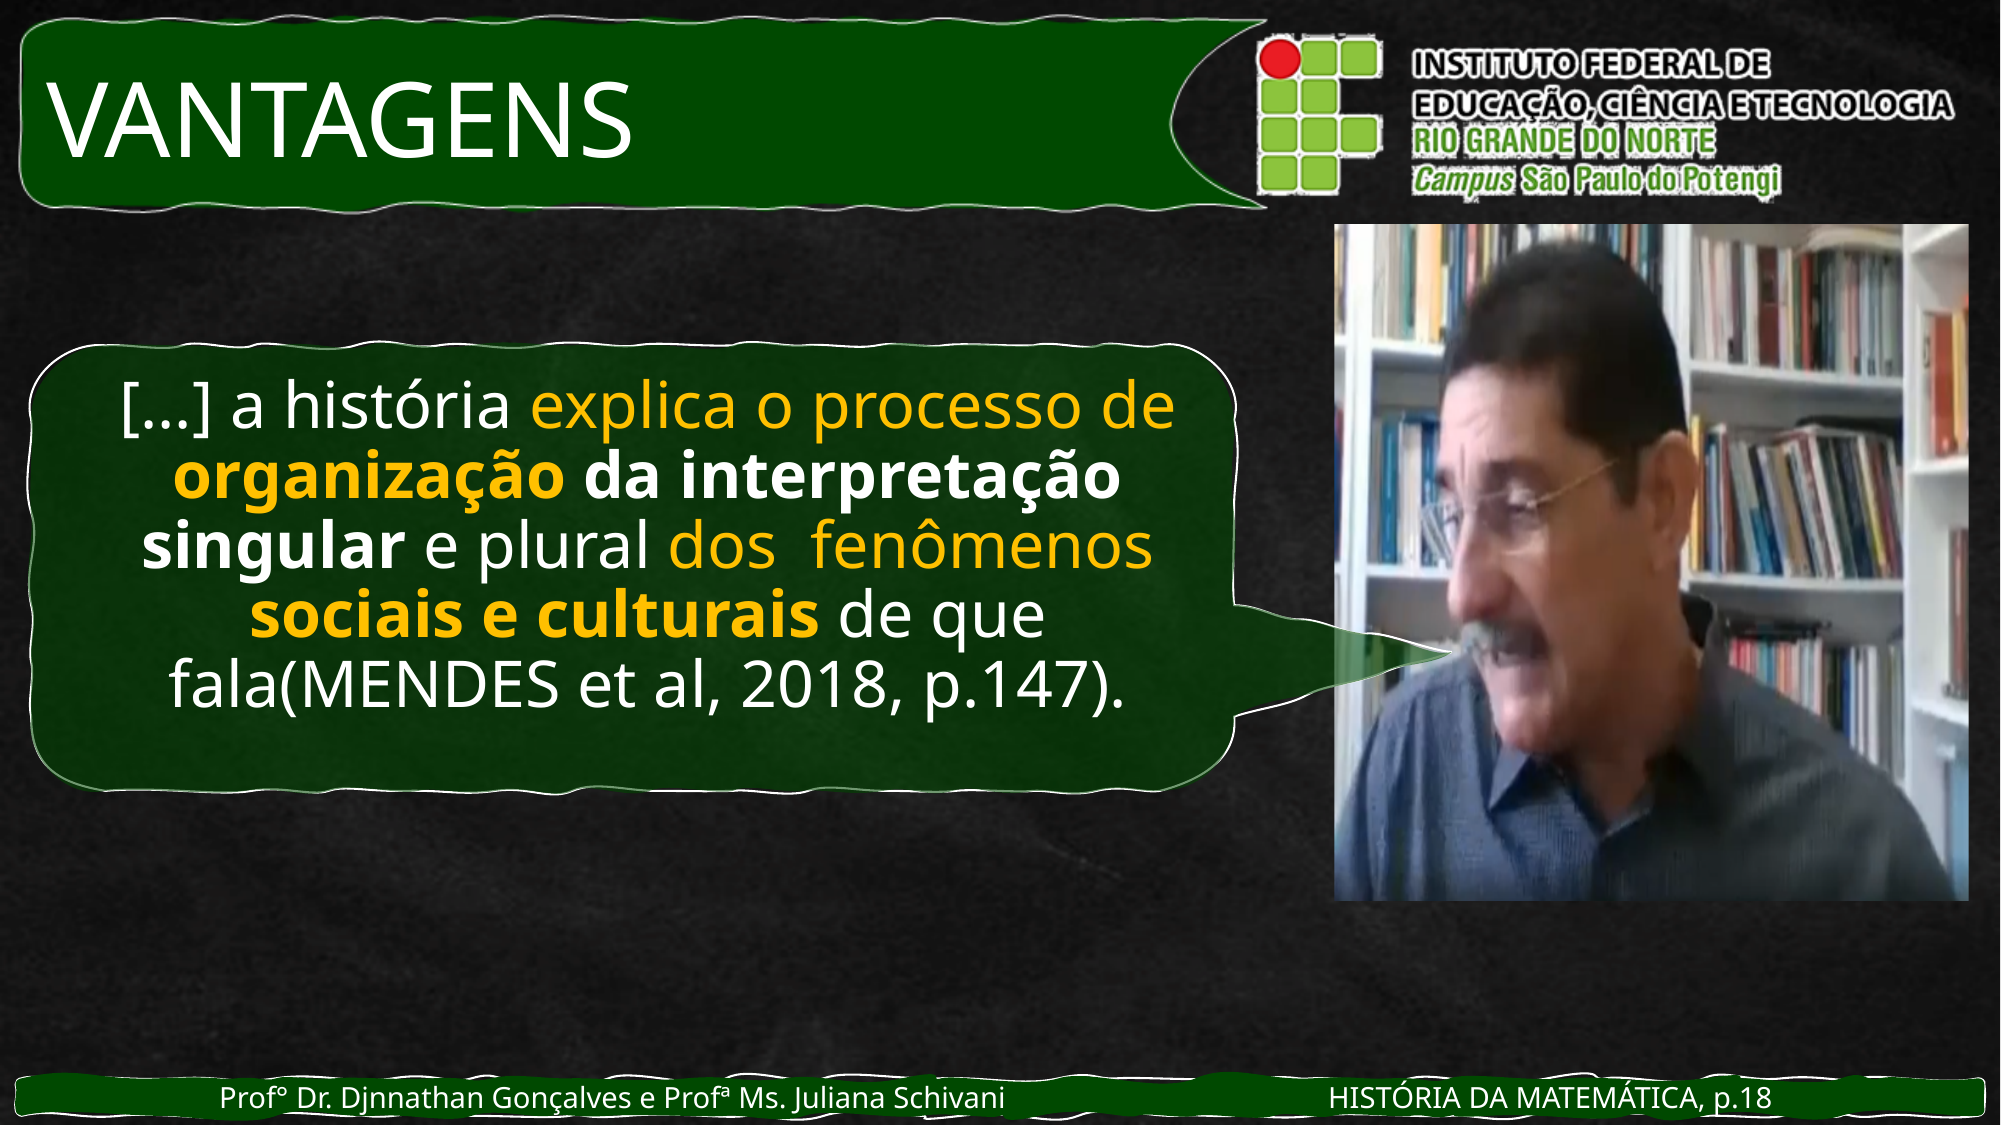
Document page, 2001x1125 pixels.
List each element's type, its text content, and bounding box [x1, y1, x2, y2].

text_box [824, 791, 1102, 795]
text_box VANTAGENS [31, 53, 1150, 194]
text_box [611, 791, 812, 795]
text_box [513, 791, 576, 796]
text_box [...] a história explica o processo de organização da interpretação singular e plural dos fenômenos sociais e culturais de que fala(MENDES et al, 2018, p.147). [61, 365, 1235, 791]
text_box [1235, 603, 1334, 731]
text_box Prof° Dr. Djnnathan Gonçalves e Profª Ms. Juliana Schivani HISTÓRIA DA MATEMÁTICA, p.18 [14, 1071, 1987, 1121]
picture [0, 0, 2001, 1125]
text_box [26, 340, 1217, 781]
text_box [1235, 394, 1239, 557]
